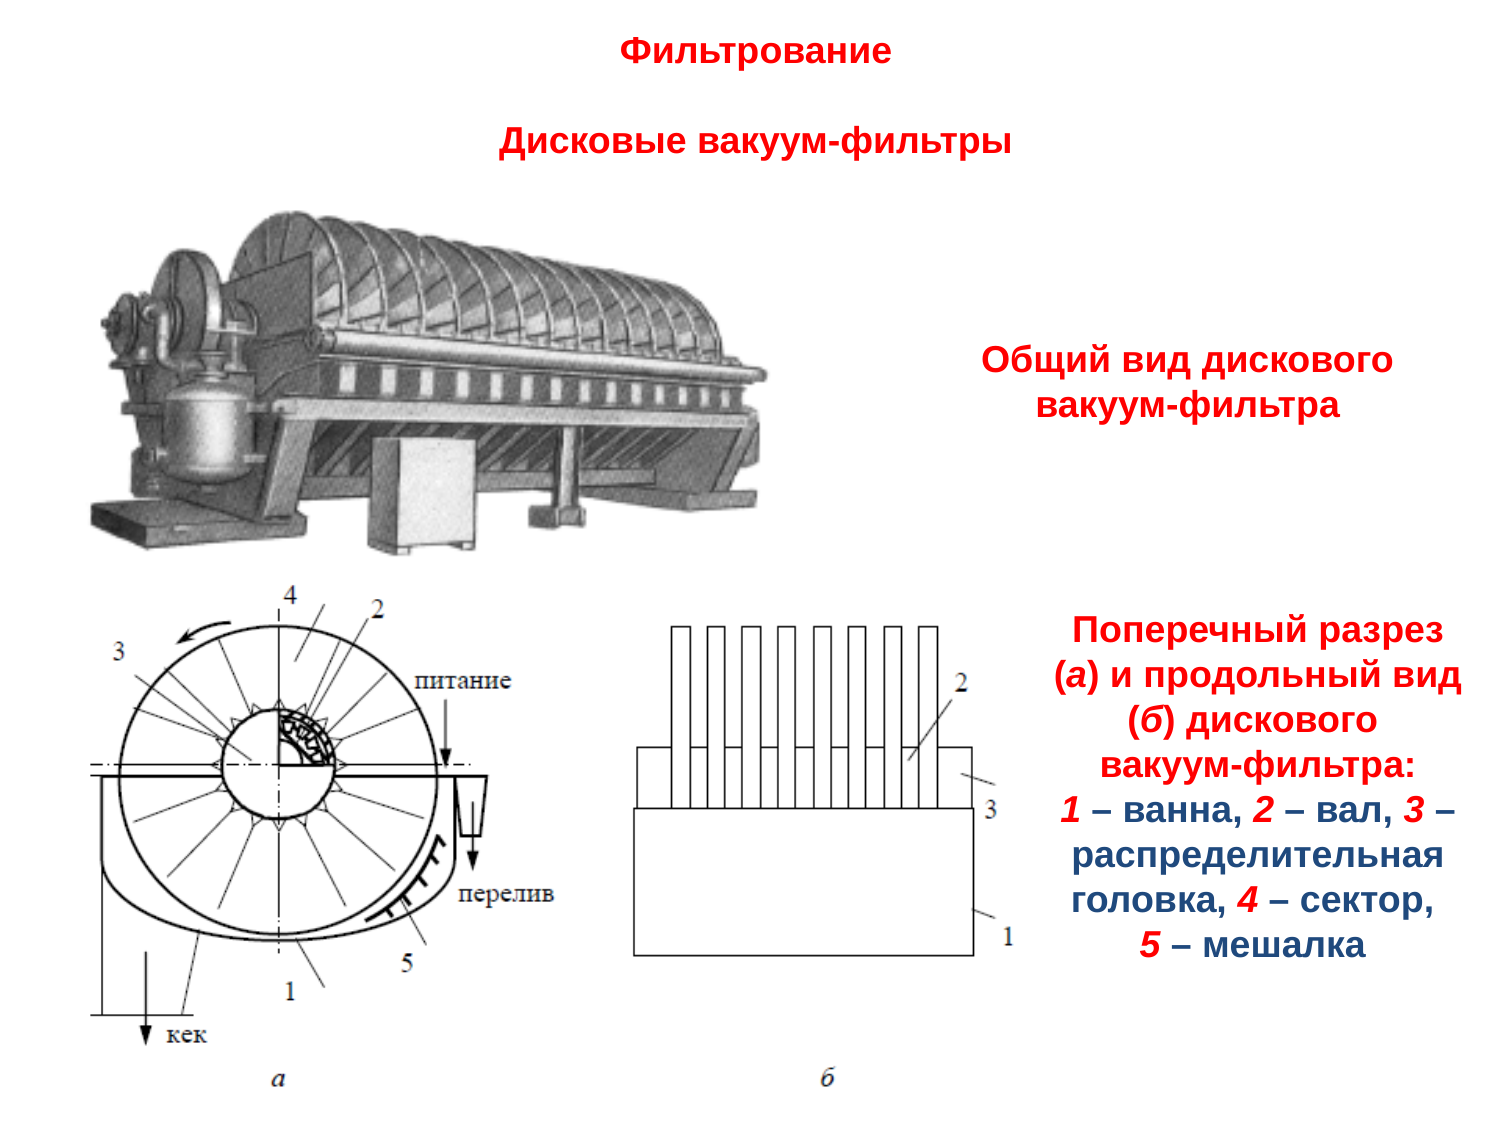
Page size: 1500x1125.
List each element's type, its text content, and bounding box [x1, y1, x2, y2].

text_box Фильтрование Дисковые вакуум-фильтры [29, 19, 1483, 169]
text_box Поперечный разрез (а) и продольный вид (б) дискового вакуум-фильтра: 1 – ванна, 2 – вал, 3 – распределительная головка, 4 – сектор, 5 – мешалка [1039, 597, 1483, 973]
text_box Общий вид дискового вакуум-фильтра [903, 327, 1483, 433]
picture [64, 194, 1034, 1093]
